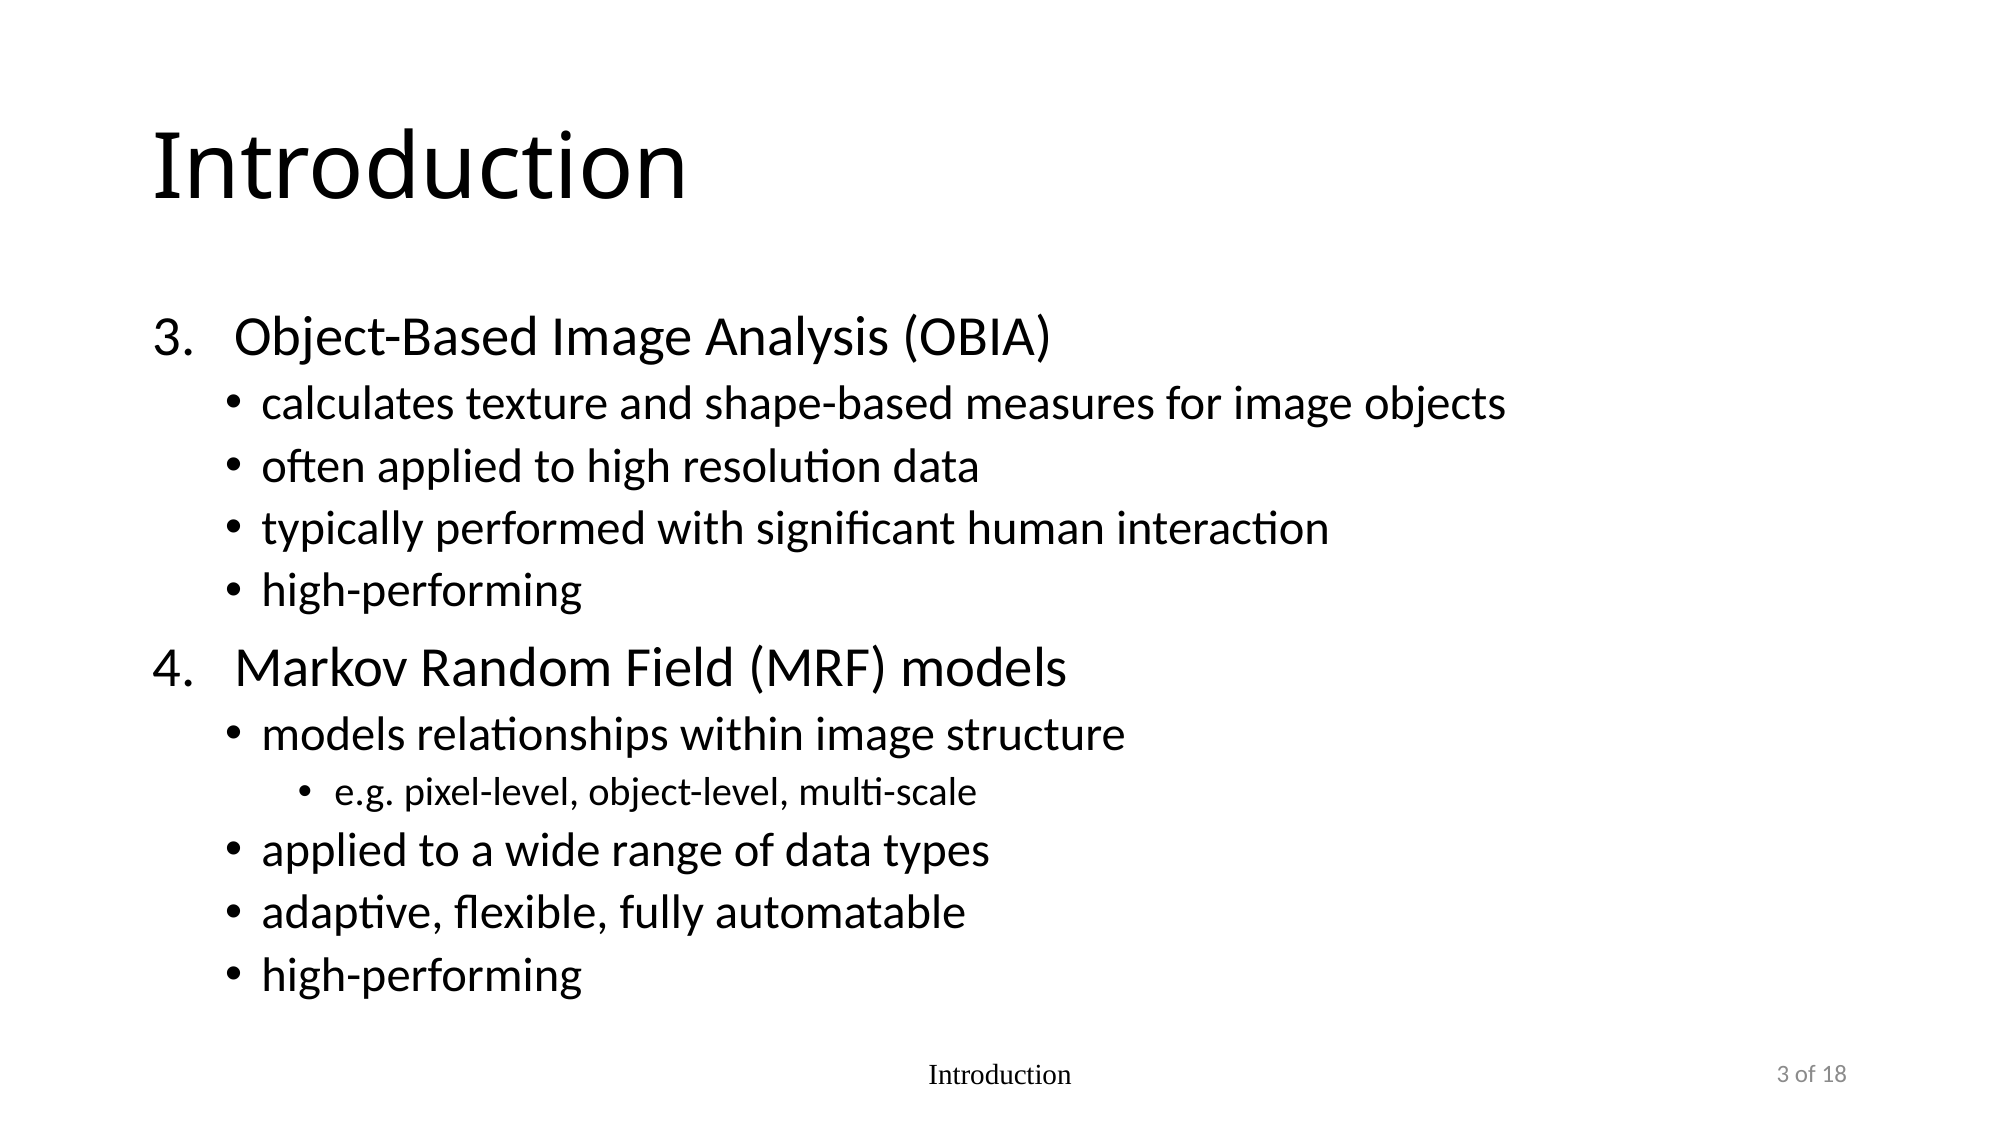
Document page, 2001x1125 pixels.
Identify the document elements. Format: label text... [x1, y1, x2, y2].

slide_number 3 of 18 [1412, 1042, 1863, 1103]
footer Introduction [662, 1042, 1338, 1103]
title Introduction [137, 59, 1863, 278]
list Object-Based Image Analysis (OBIA) calculates texture and shape-based measures for image objects often applied to high resolution data typically performed with significant human interaction high-performing Markov Random Field (MRF) models models relationships within image structure e.g. pixel-level, object-level, multi-scale applied to a wide range of data types adaptive, flexible, fully automatable high-performing [137, 299, 1863, 1014]
